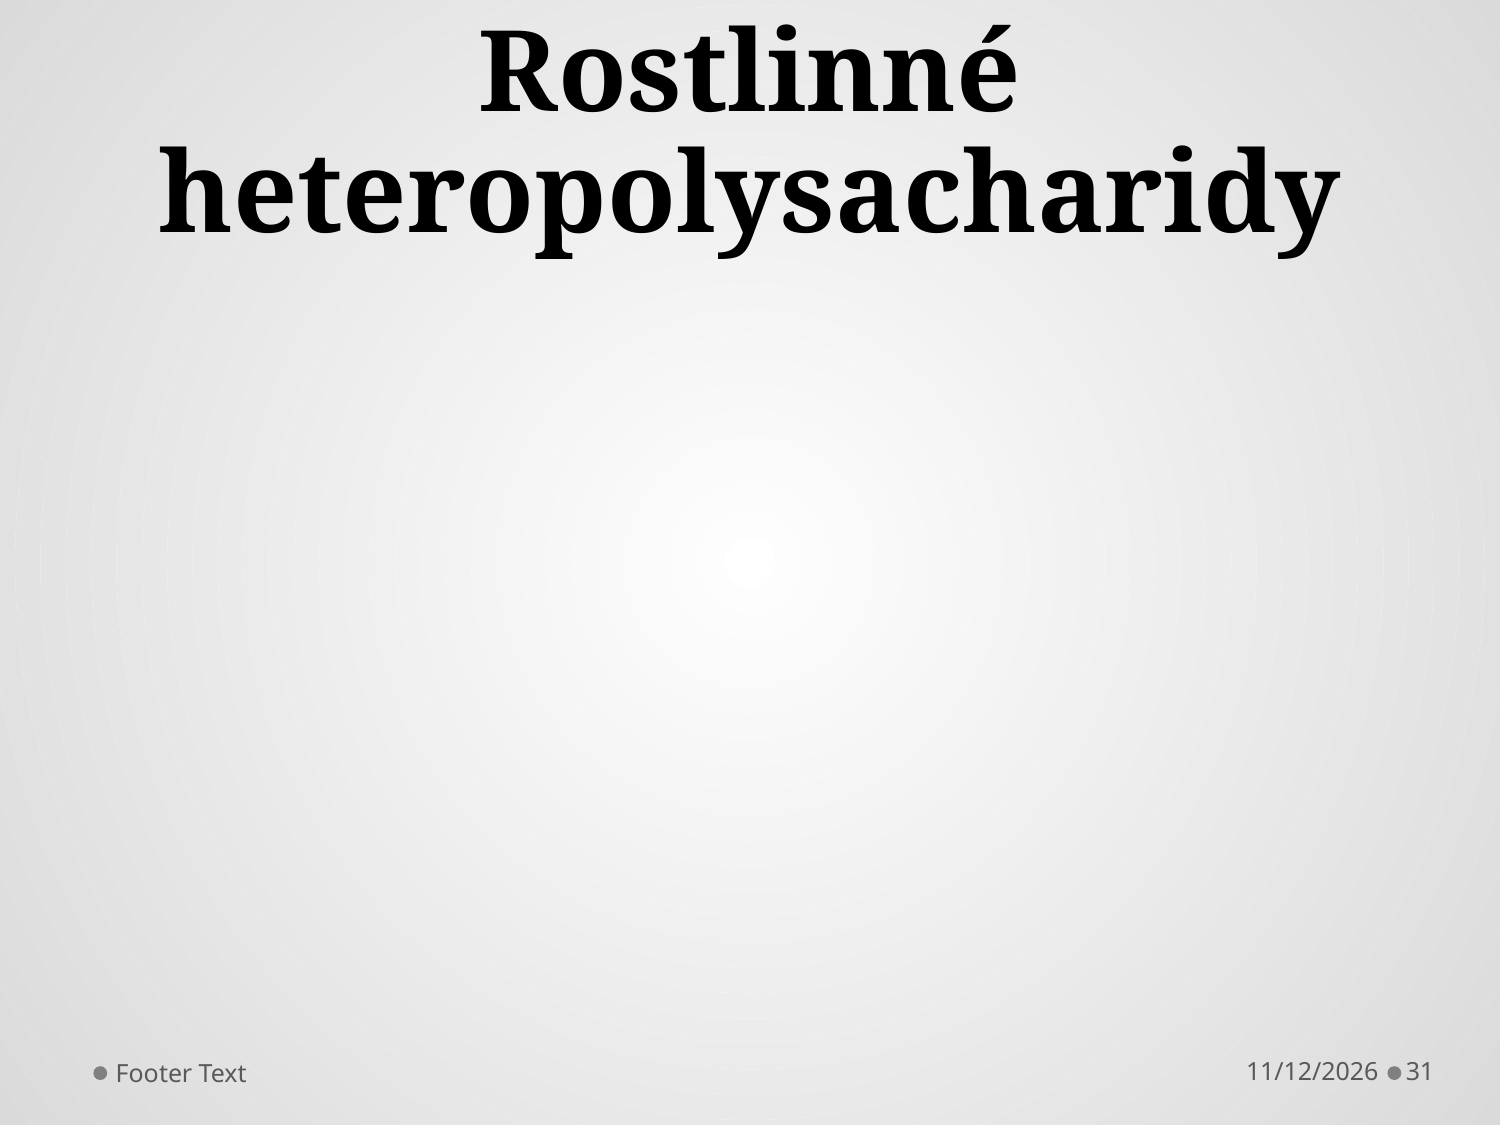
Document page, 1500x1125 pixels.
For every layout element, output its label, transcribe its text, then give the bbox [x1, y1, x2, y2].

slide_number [1043, 1042, 1386, 1103]
footer Footer Text [108, 1042, 576, 1103]
title Rostlinné heteropolysacharidy [75, 0, 1425, 263]
slide_number 31 [1401, 1042, 1494, 1103]
